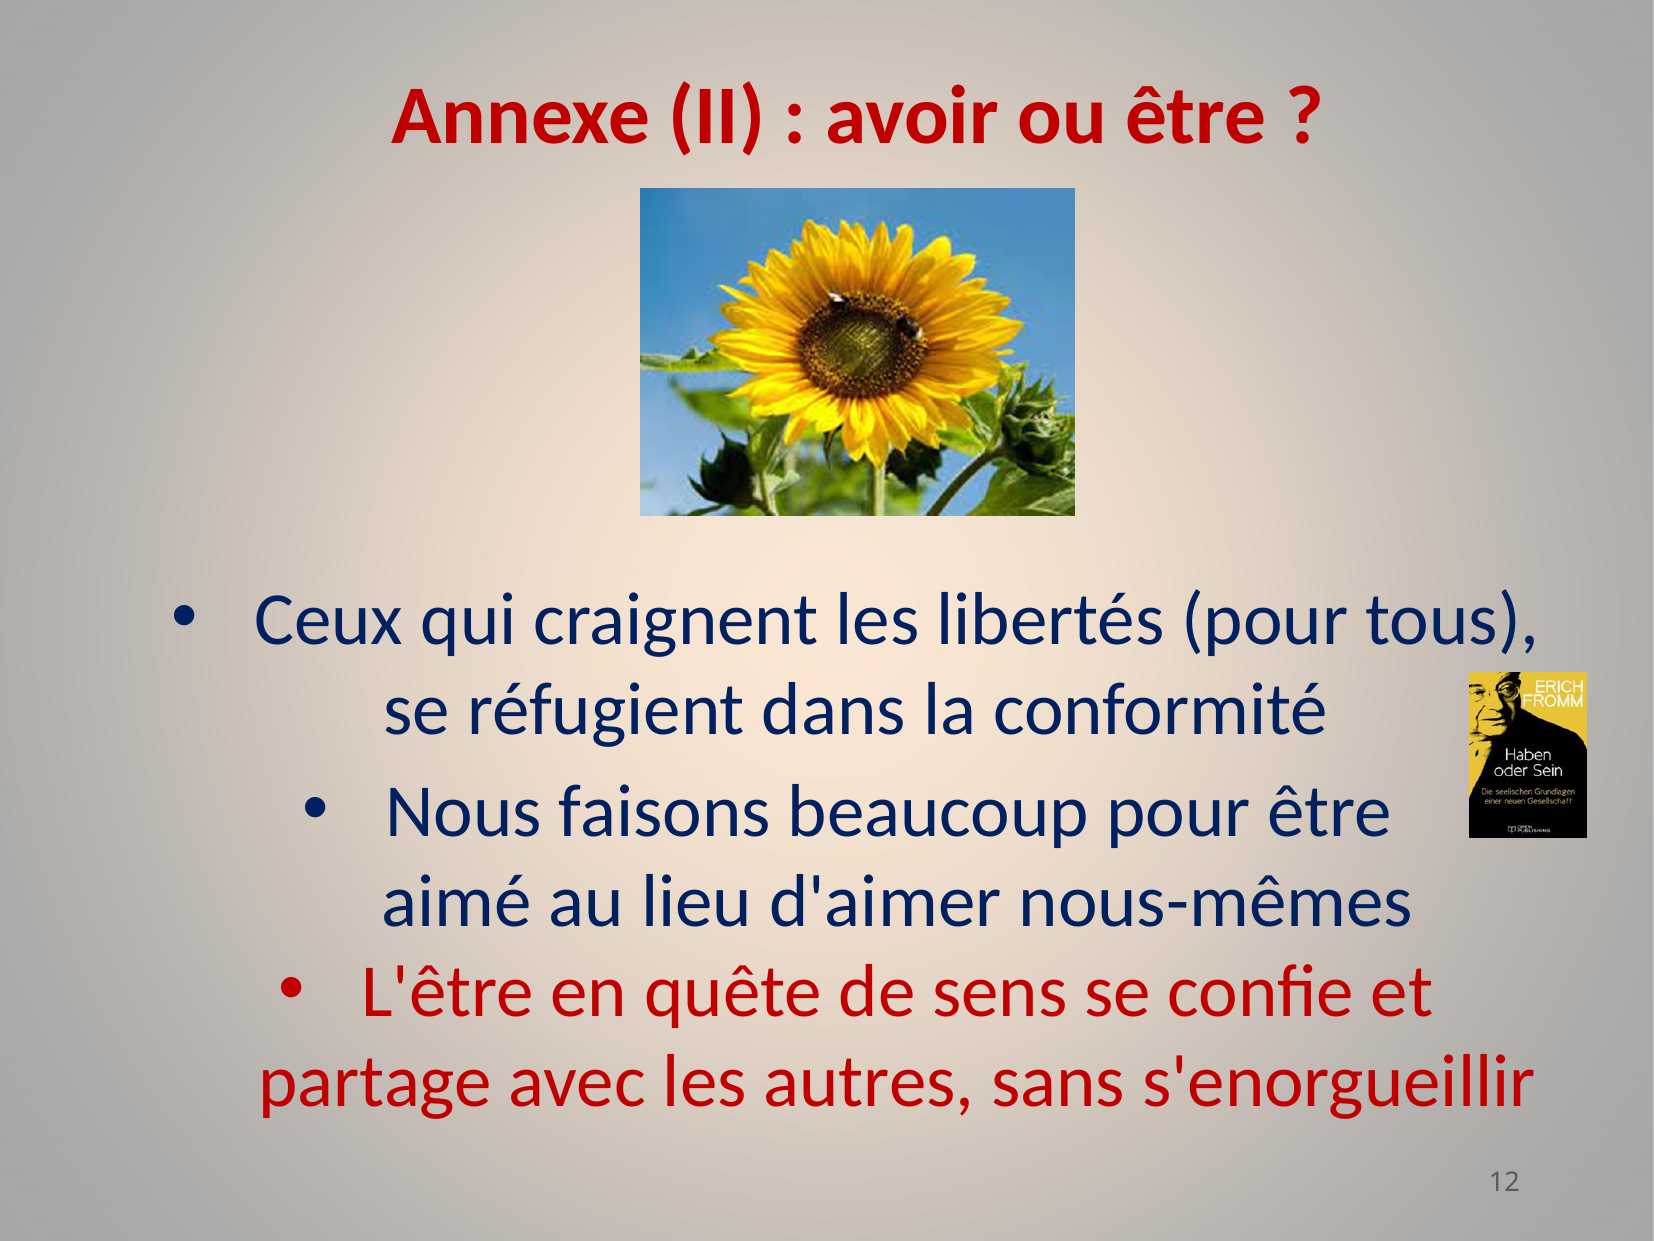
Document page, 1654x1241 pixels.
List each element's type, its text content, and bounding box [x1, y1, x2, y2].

title Annexe (II) : avoir ou être ? [87, 60, 1629, 169]
picture [0, 0, 1654, 1241]
slide_number 12 [1150, 1149, 1529, 1216]
list Ceux qui craignent les libertés (pour tous), se réfugient dans la conformité Nous faisons beaucoup pour être aimé au lieu d'aimer nous-mêmes L'être en quête de sens se confie et partage avec les autres, sans s'enorgueillir [153, 560, 1560, 1105]
